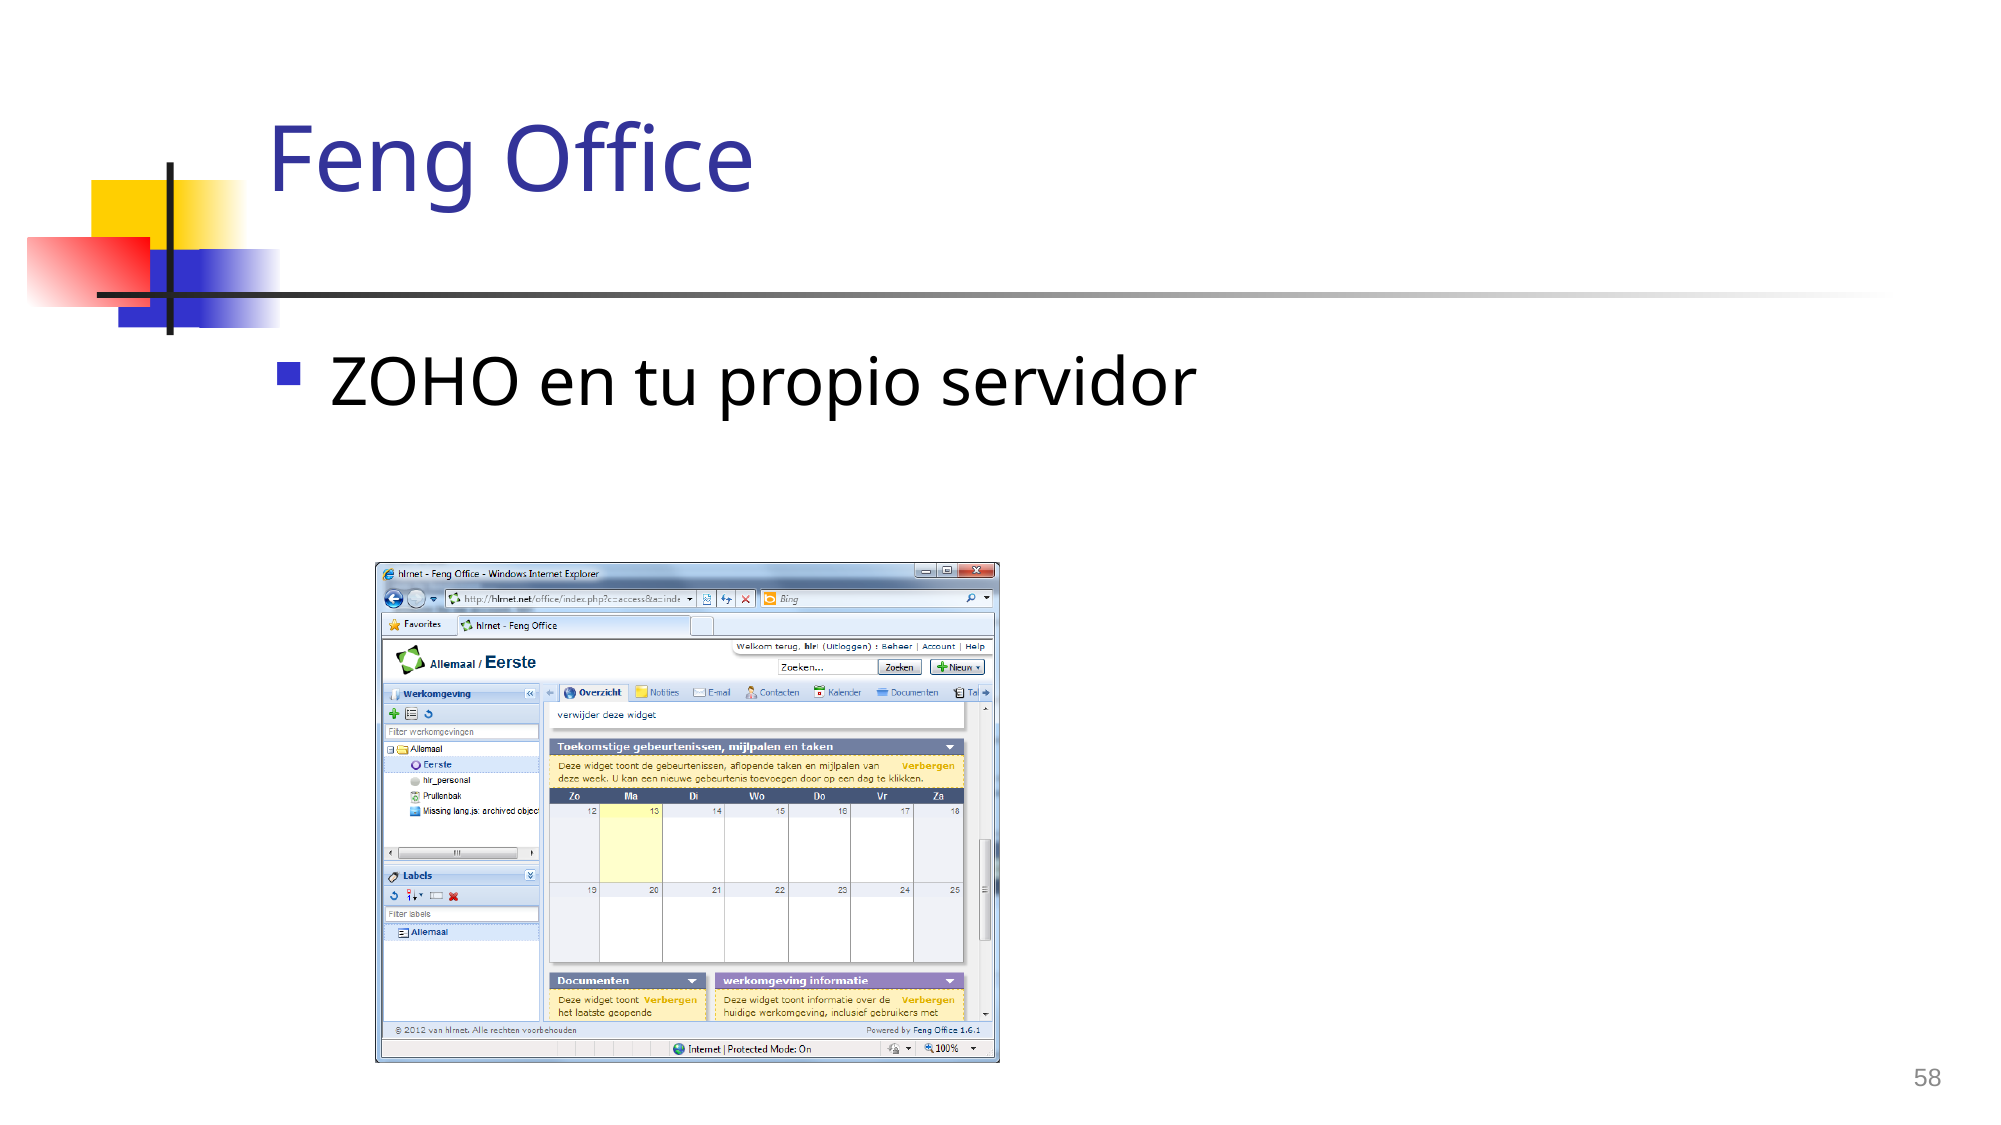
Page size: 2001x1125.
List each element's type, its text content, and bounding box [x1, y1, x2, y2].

slide_number 58 [1540, 1023, 1958, 1100]
picture [374, 562, 1000, 1063]
title Feng Office [251, 34, 1957, 276]
list ZOHO en tu propio servidor [258, 330, 1959, 1007]
